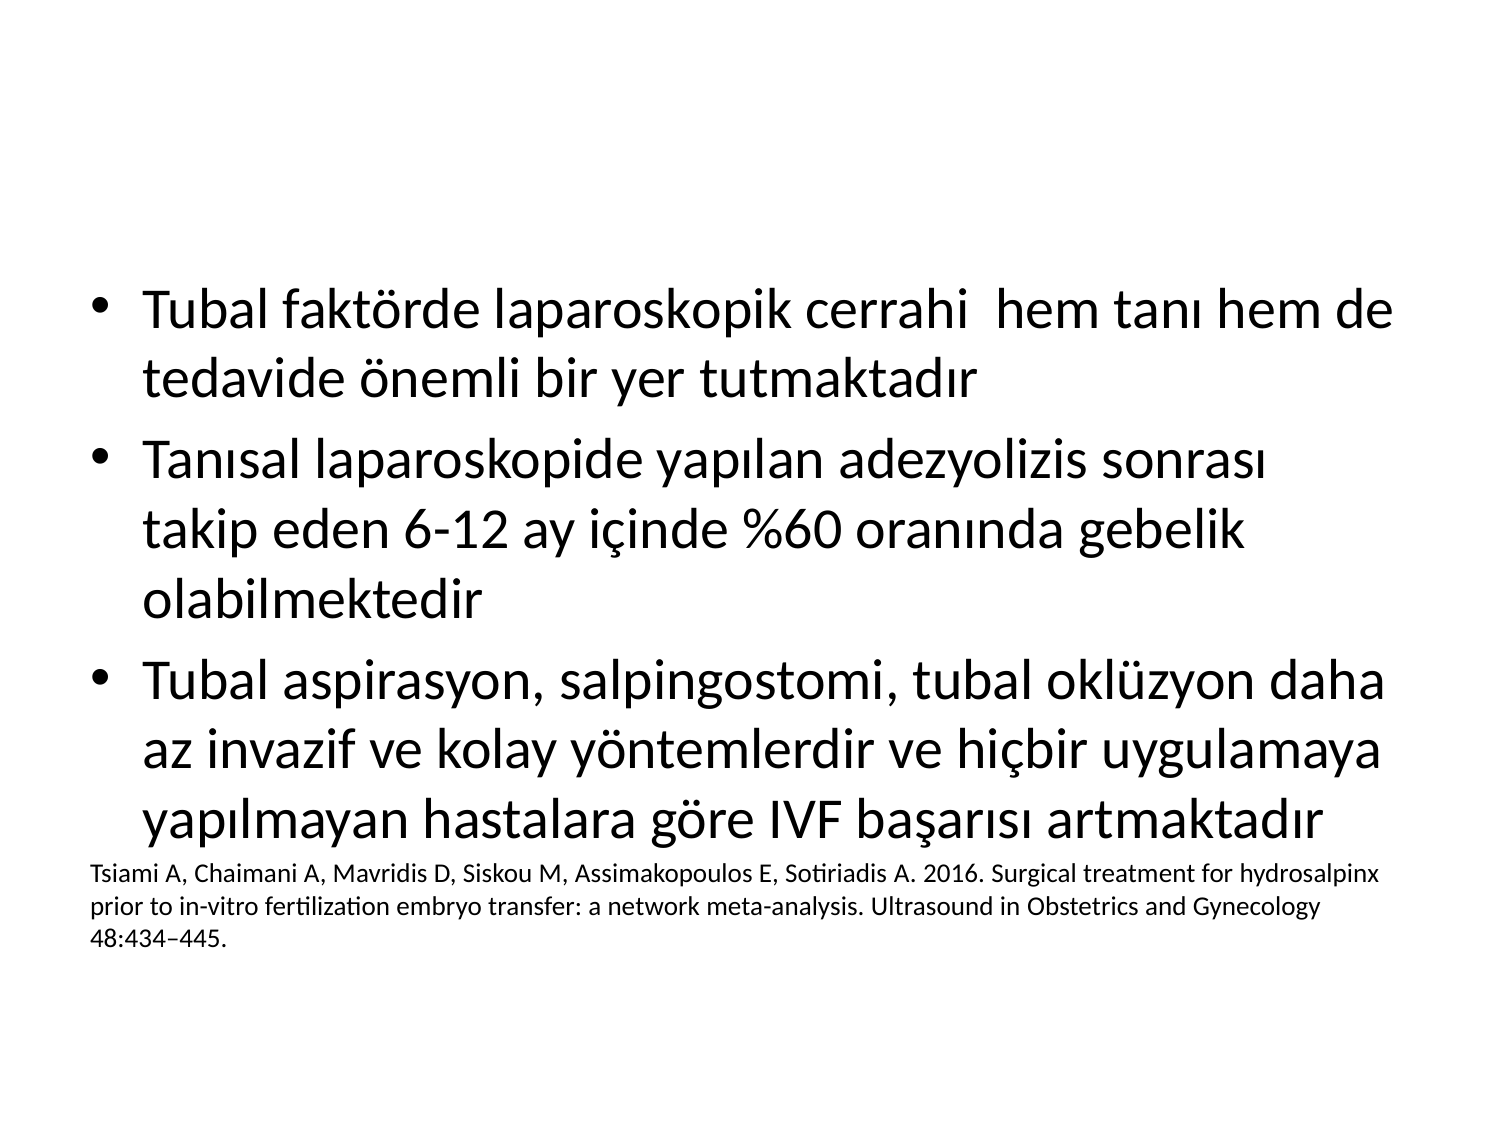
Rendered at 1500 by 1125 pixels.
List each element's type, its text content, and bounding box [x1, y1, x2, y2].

list Tubal faktörde laparoskopik cerrahi hem tanı hem de tedavide önemli bir yer tutmaktadır Tanısal laparoskopide yapılan adezyolizis sonrası takip eden 6-12 ay içinde %60 oranında gebelik olabilmektedir Tubal aspirasyon, salpingostomi, tubal oklüzyon daha az invazif ve kolay yöntemlerdir ve hiçbir uygulamaya yapılmayan hastalara göre IVF başarısı artmaktadır Tsiami A, Chaimani A, Mavridis D, Siskou M, Assimakopoulos E, Sotiriadis A. 2016. Surgical treatment for hydrosalpinx prior to in-vitro fertilization embryo transfer: a network meta-analysis. Ultrasound in Obstetrics and Gynecology 48:434–445. [75, 262, 1425, 1005]
